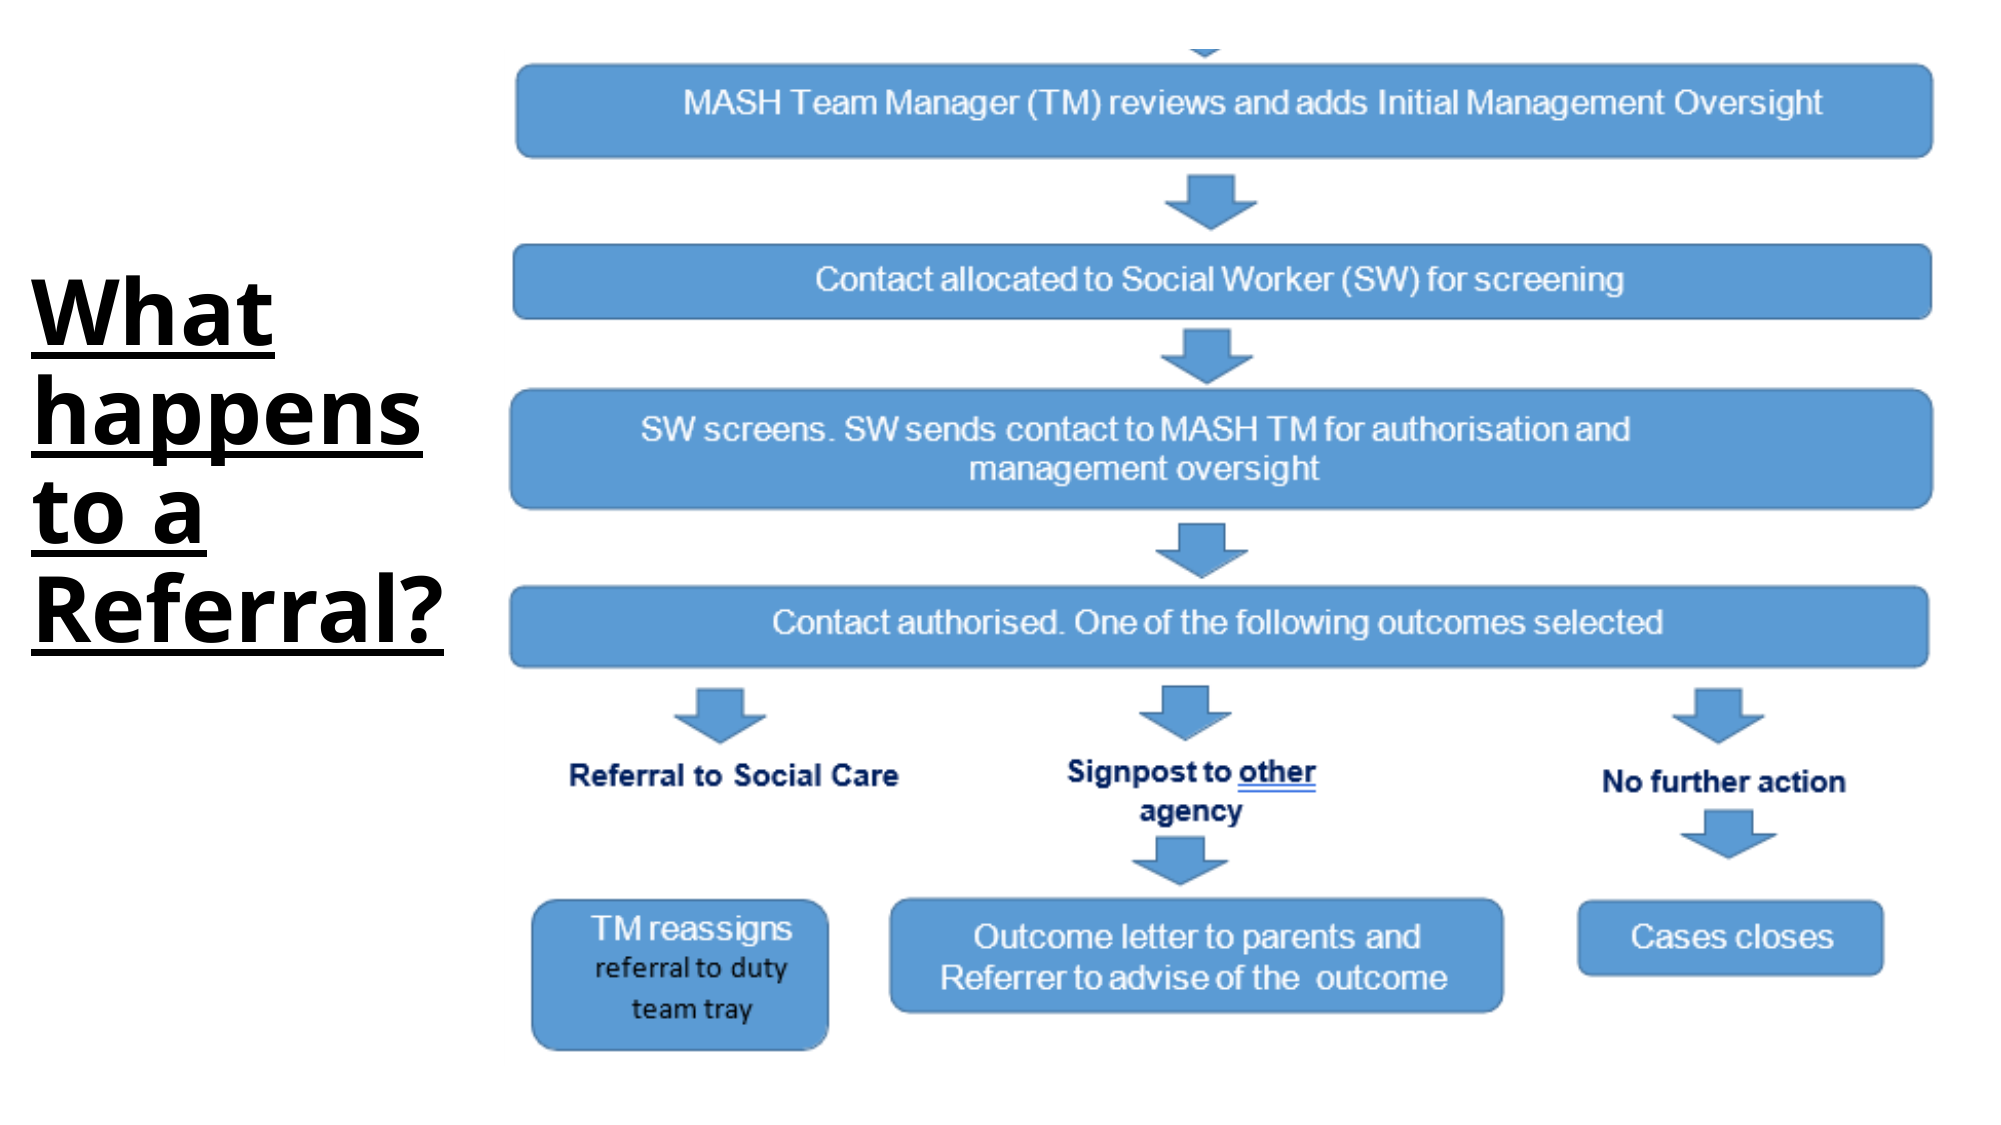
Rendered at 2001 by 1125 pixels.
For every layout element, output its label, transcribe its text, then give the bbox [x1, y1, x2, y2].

title What happens to a Referral? [16, 105, 463, 823]
picture [503, 48, 1948, 1067]
